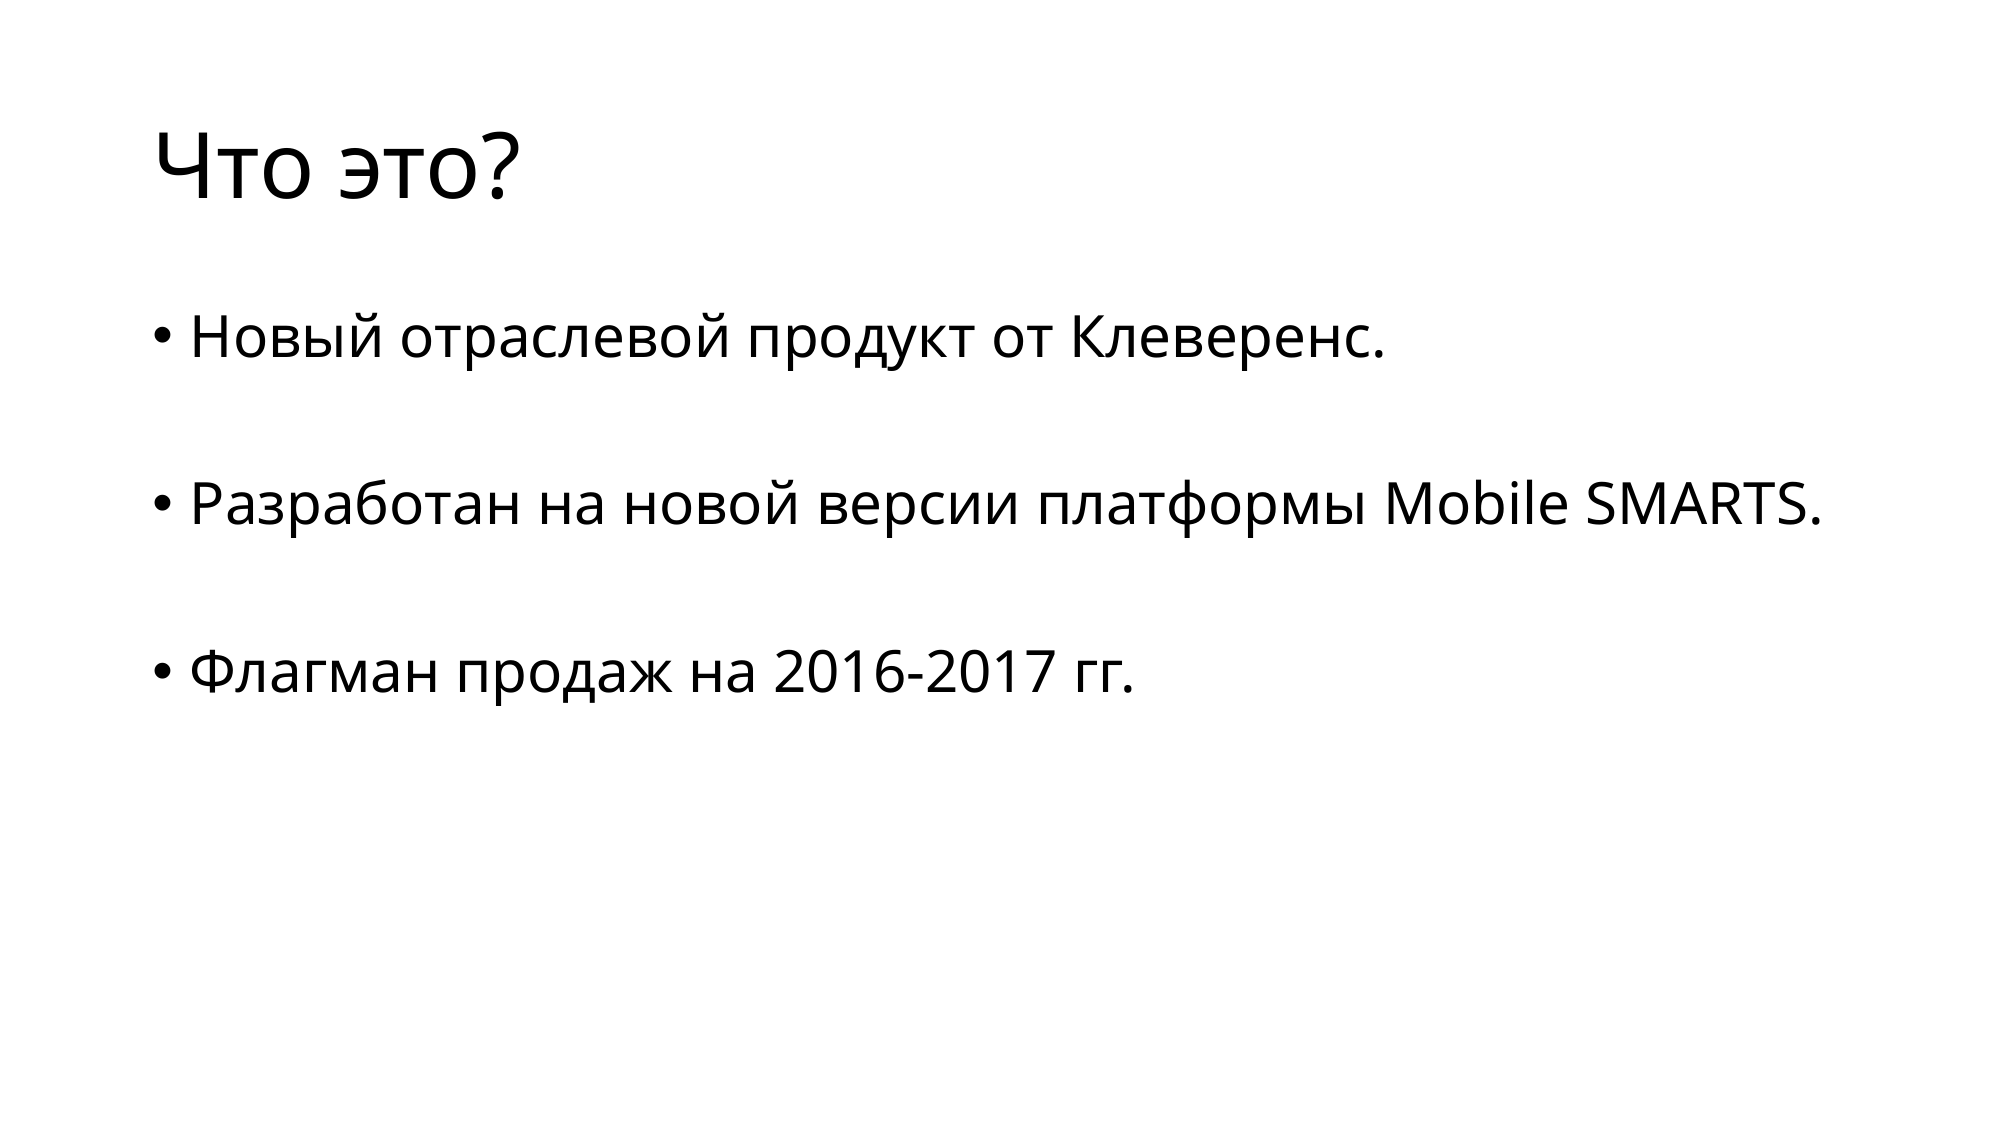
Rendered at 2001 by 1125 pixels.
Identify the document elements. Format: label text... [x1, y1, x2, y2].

list Новый отраслевой продукт от Клеверенс. Разработан на новой версии платформы Mobile SMARTS. Флагман продаж на 2016-2017 гг. [137, 299, 1863, 1014]
title Что это? [137, 59, 1863, 278]
